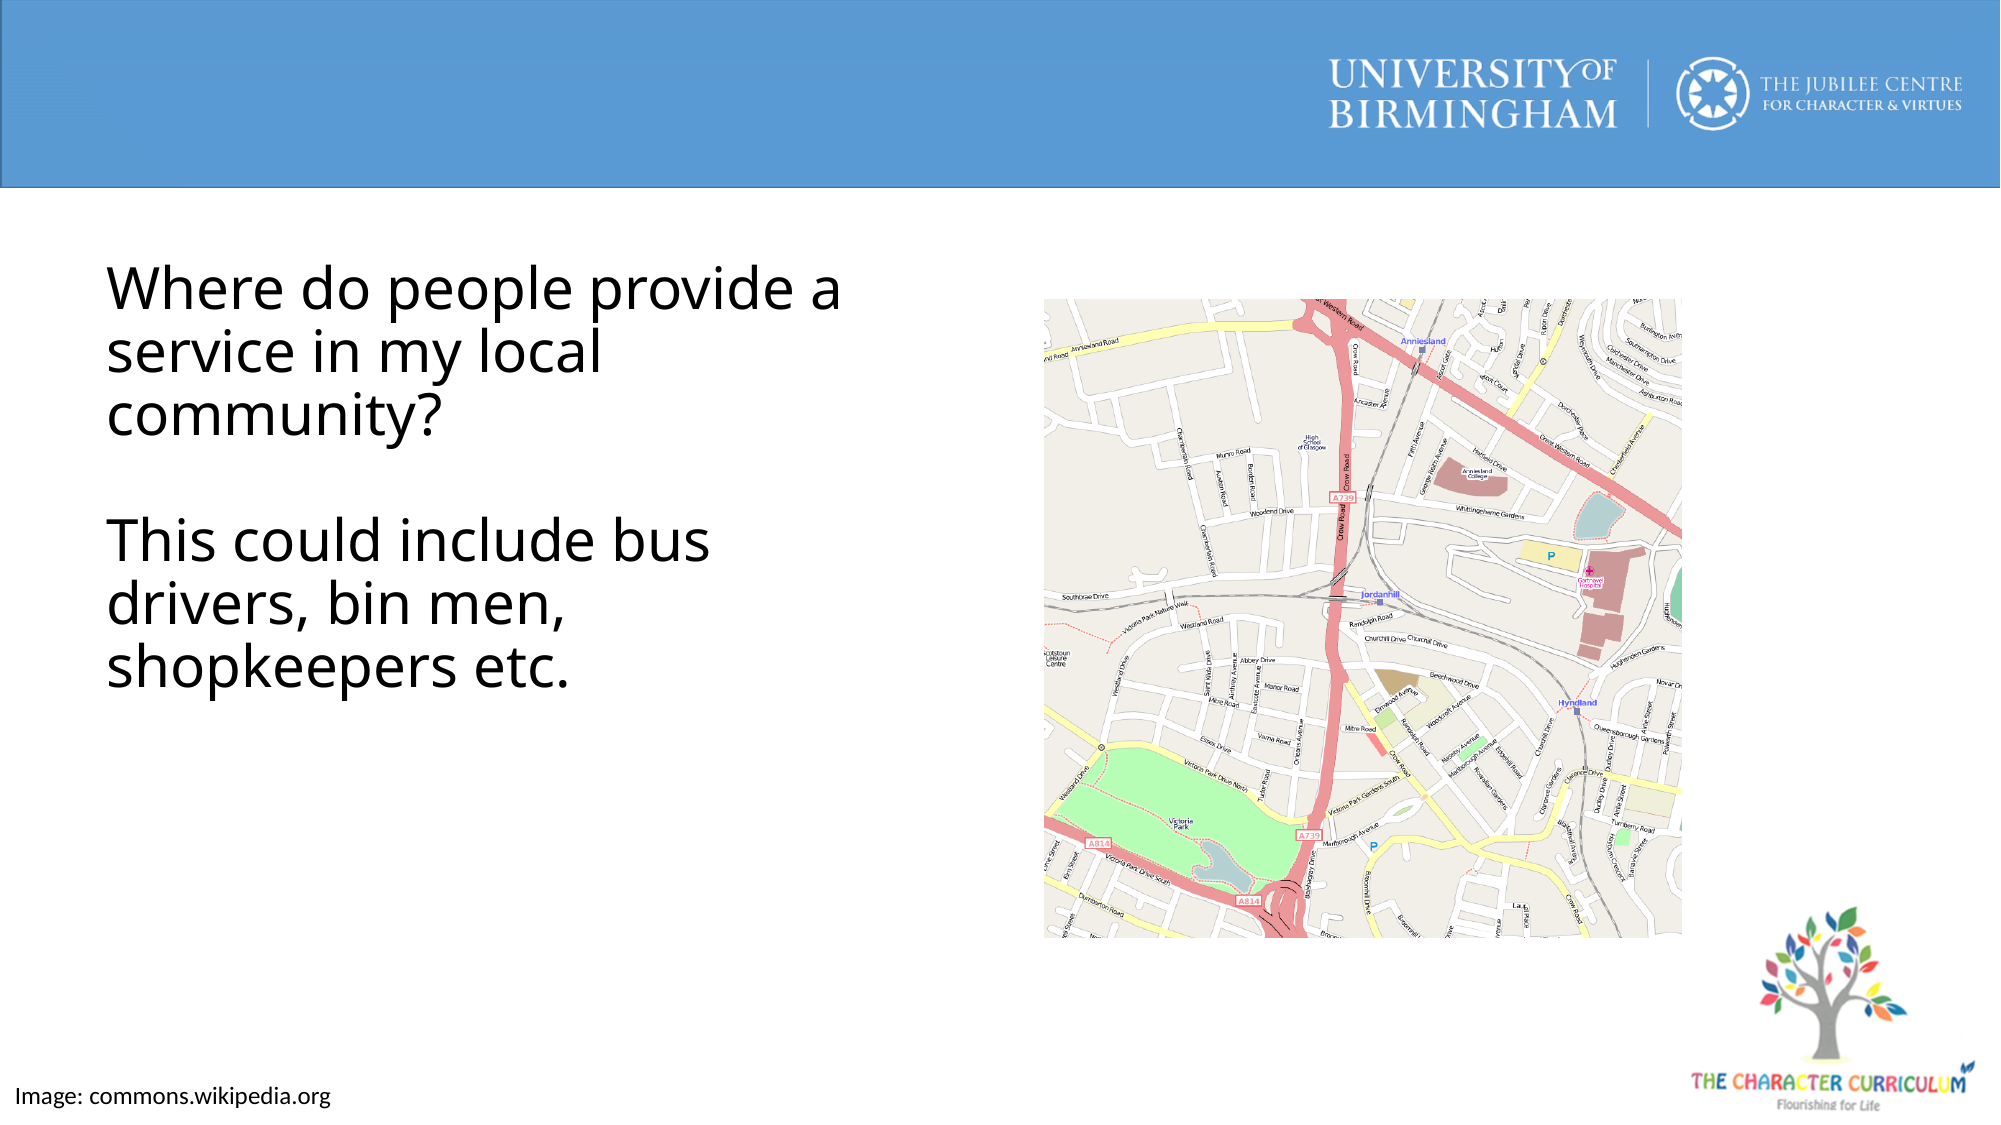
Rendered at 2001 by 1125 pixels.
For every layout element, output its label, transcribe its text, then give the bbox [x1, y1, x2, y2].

picture [0, 0, 2000, 188]
text_box Image: commons.wikipedia.org [0, 1071, 648, 1117]
picture [1044, 299, 1999, 1125]
title Where do people provide a service in my local community? This could include bus drivers, bin men, shopkeepers etc. [91, 583, 903, 708]
